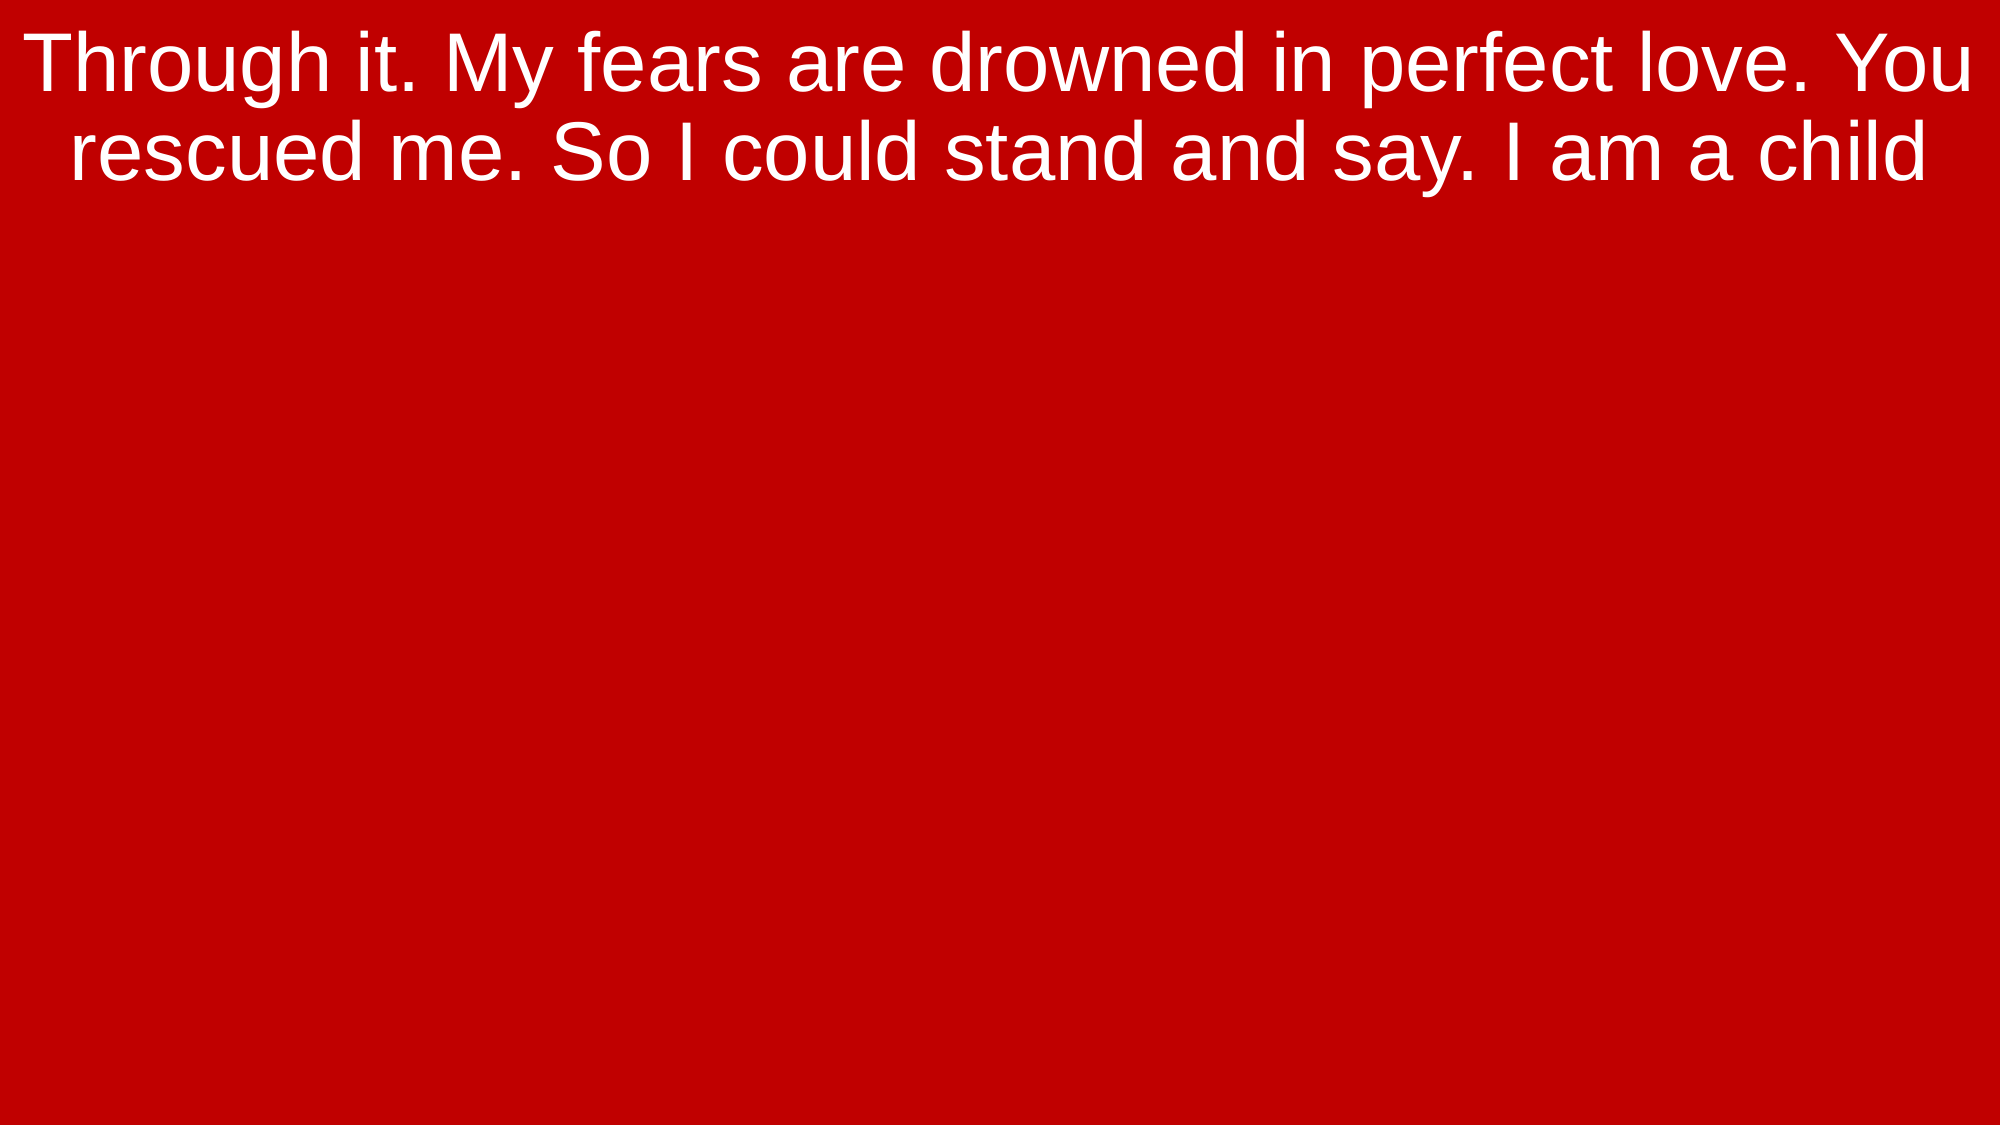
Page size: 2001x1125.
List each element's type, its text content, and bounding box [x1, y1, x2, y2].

list Through it. My fears are drowned in perfect love. You rescued me. So I could stand and say. I am a child [0, 11, 2000, 925]
